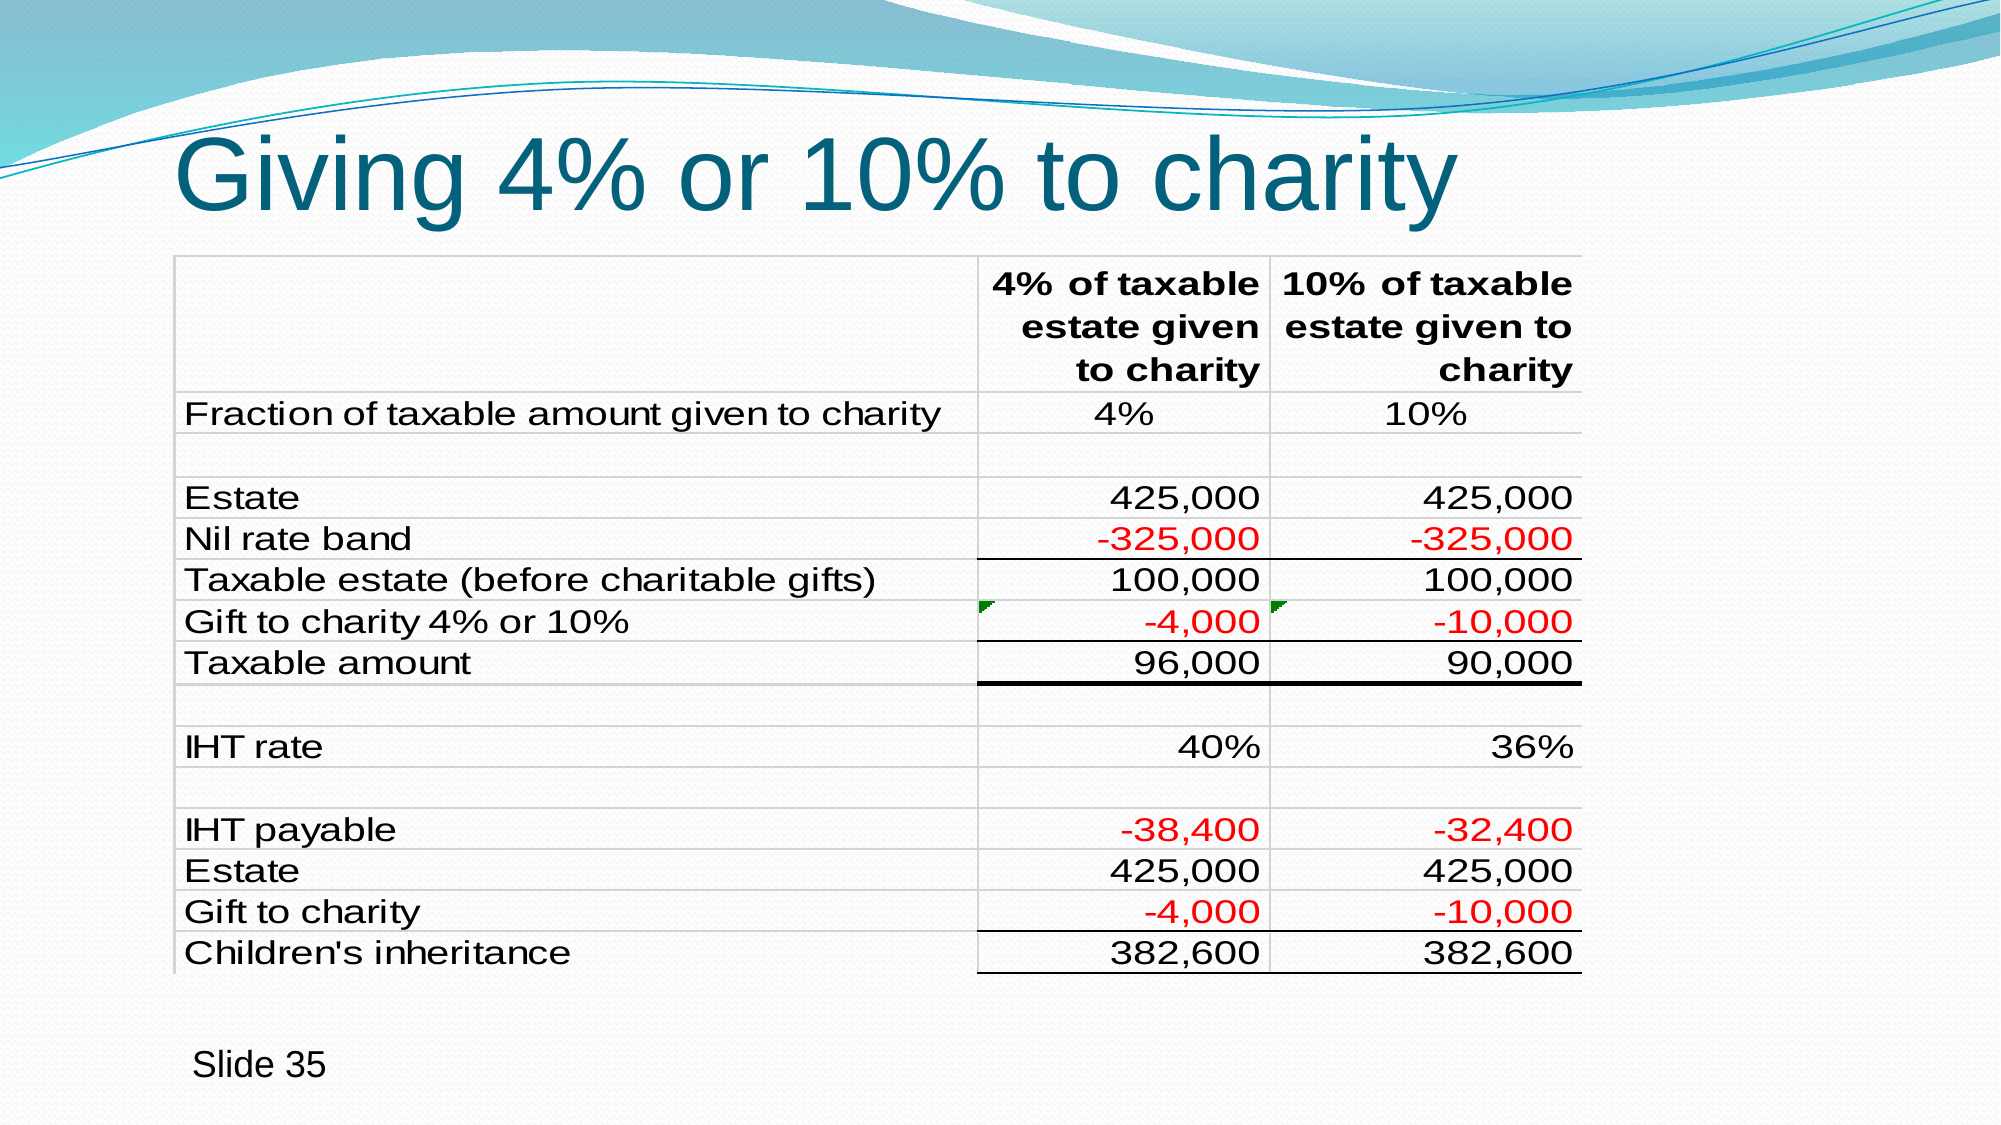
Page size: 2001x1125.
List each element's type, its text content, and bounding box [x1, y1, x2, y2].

title Giving 4% or 10% to charity [173, 101, 1990, 233]
text_box Slide 35 [177, 1032, 528, 1092]
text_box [172, 255, 1585, 977]
